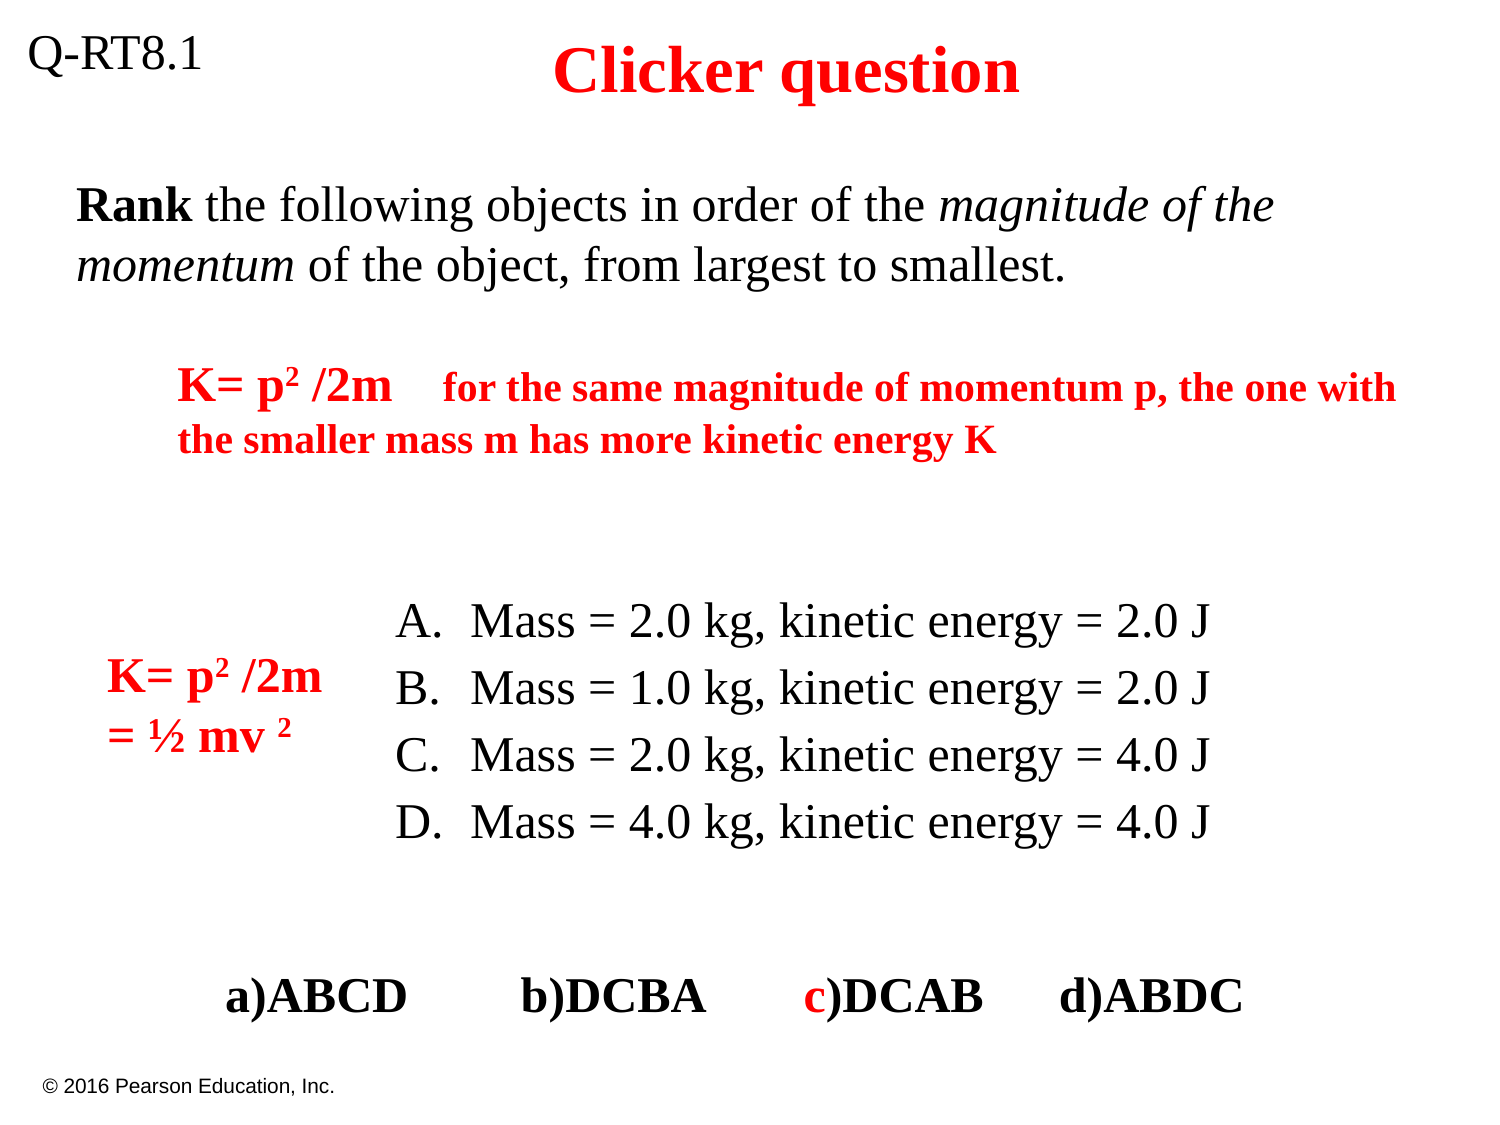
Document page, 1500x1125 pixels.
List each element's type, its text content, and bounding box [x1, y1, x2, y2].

text_box Q-RT8.1 [12, 12, 225, 88]
text_box Mass = 2.0 kg, kinetic energy = 2.0 J Mass = 1.0 kg, kinetic energy = 2.0 J Mass = 2.0 kg, kinetic energy = 4.0 J Mass = 4.0 kg, kinetic energy = 4.0 J [380, 596, 1294, 855]
text_box Clicker question [538, 18, 1076, 114]
text_box K= p2 /2m = ½ mv 2 [92, 634, 341, 770]
text_box Rank the following objects in order of the magnitude of the momentum of the object, from largest to smallest. [61, 163, 1379, 299]
text_box K= p2 /2m for the same magnitude of momentum p, the one with the smaller mass m has more kinetic energy K [162, 343, 1436, 469]
text_box a)ABCD b)DCBA c)DCAB d)ABDC [210, 955, 1295, 1031]
